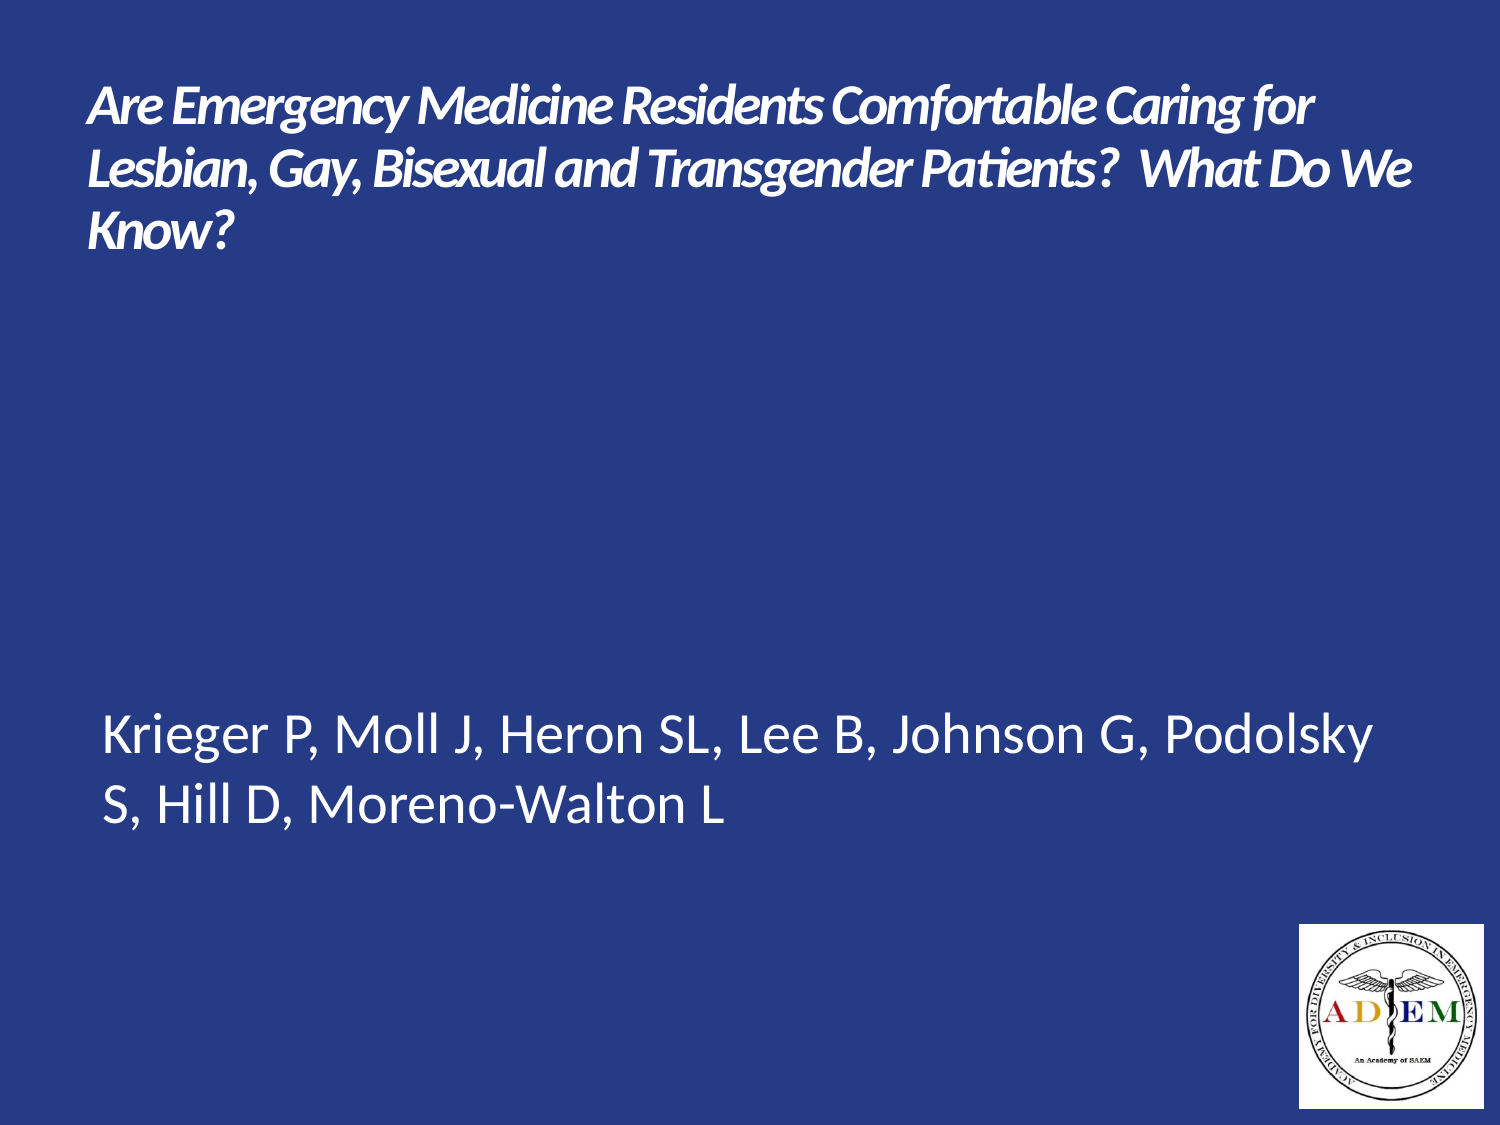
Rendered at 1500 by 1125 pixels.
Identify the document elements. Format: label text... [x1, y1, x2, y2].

picture [1299, 924, 1484, 1109]
title Are Emergency Medicine Residents Comfortable Caring for Lesbian, Gay, Bisexual and Transgender Patients? What Do We Know? [87, 75, 1413, 350]
text_box Krieger P, Moll J, Heron SL, Lee B, Johnson G, Podolsky S, Hill D, Moreno-Walton L [87, 687, 1400, 843]
